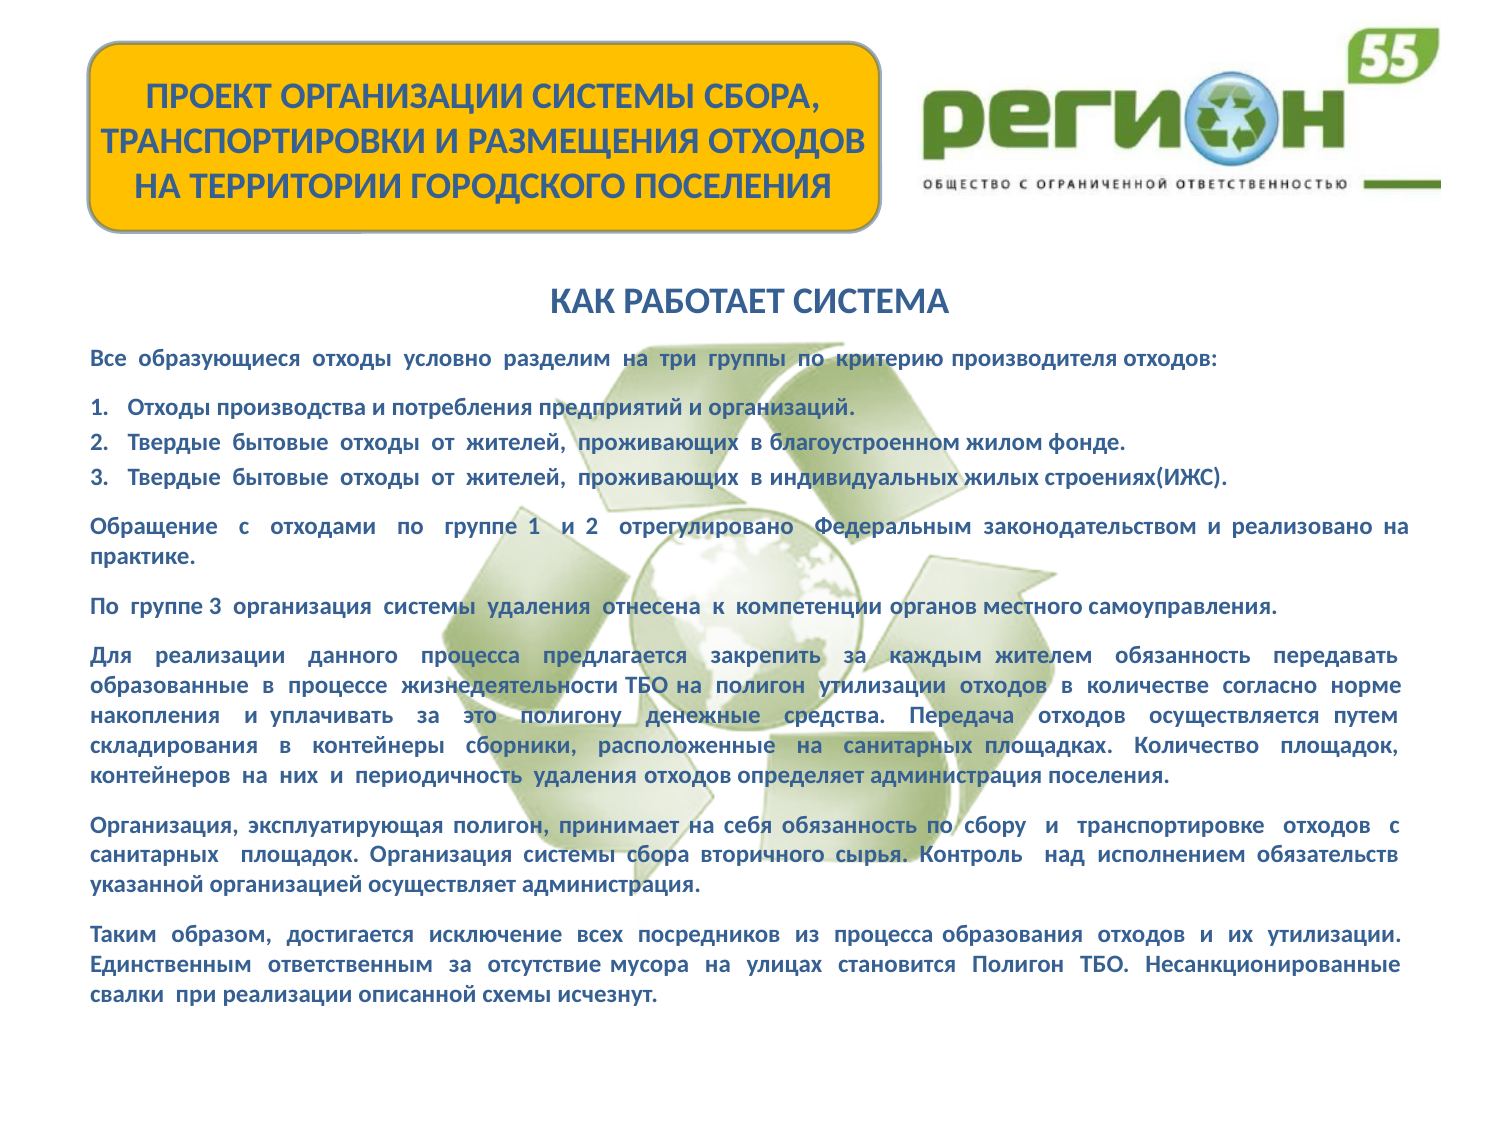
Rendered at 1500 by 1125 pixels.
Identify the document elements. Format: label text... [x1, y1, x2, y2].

picture [915, 18, 1441, 202]
list КАК РАБОТАЕТ СИСТЕМА Все образующиеся отходы условно разделим на три группы по критерию производителя отходов: Отходы производства и потребления предприятий и организаций. Твердые бытовые отходы от жителей, проживающих в благоустроенном жилом фонде. Твердые бытовые отходы от жителей, проживающих в индивидуальных жилых строениях(ИЖС). Обращение с отходами по группе 1 и 2 отрегулировано Федеральным законодательством и реализовано на практике. По группе 3 организация системы удаления отнесена к компетенции органов местного самоуправления. Для реализации данного процесса предлагается закрепить за каждым жителем обязанность передавать образованные в процессе жизнедеятельности ТБО на полигон утилизации отходов в количестве согласно норме накопления и уплачивать за это полигону денежные средства. Передача отходов осуществляется путем складирования в контейнеры сборники, расположенные на санитарных площадках. Количество площадок, контейнеров на них и периодичность удаления отходов определяет администрация поселения. Организация, эксплуатирующая полигон, принимает на себя обязанность по сбору и транспортировке отходов с санитарных площадок. Организация системы сбора вторичного сырья. Контроль над исполнением обязательств указанной организацией осуществляет администрация. Таким образом, достигается исключение всех посредников из процесса образования отходов и их утилизации. Единственным ответственным за отсутствие мусора на улицах становится Полигон ТБО. Несанкционированные свалки при реализации описанной схемы исчезнут. [75, 268, 191, 1012]
title ПРОЕКТ ОРГАНИЗАЦИИ СИСТЕМЫ СБОРА, ТРАНСПОРТИРОВКИ И РАЗМЕЩЕНИЯ ОТХОДОВ НА ТЕРРИТОРИИ ГОРОДСКОГО ПОСЕЛЕНИЯ [75, 45, 892, 233]
text_box [103, 40, 866, 45]
picture [194, 266, 1235, 1012]
list КАК РАБОТАЕТ СИСТЕМА Все образующиеся отходы условно разделим на три группы по критерию производителя отходов: Отходы производства и потребления предприятий и организаций. Твердые бытовые отходы от жителей, проживающих в благоустроенном жилом фонде. Твердые бытовые отходы от жителей, проживающих в индивидуальных жилых строениях(ИЖС). Обращение с отходами по группе 1 и 2 отрегулировано Федеральным законодательством и реализовано на практике. По группе 3 организация системы удаления отнесена к компетенции органов местного самоуправления. Для реализации данного процесса предлагается закрепить за каждым жителем обязанность передавать образованные в процессе жизнедеятельности ТБО на полигон утилизации отходов в количестве согласно норме накопления и уплачивать за это полигону денежные средства. Передача отходов осуществляется путем складирования в контейнеры сборники, расположенные на санитарных площадках. Количество площадок, контейнеров на них и периодичность удаления отходов определяет администрация поселения. Организация, эксплуатирующая полигон, принимает на себя обязанность по сбору и транспортировке отходов с санитарных площадок. Организация системы сбора вторичного сырья. Контроль над исполнением обязательств указанной организацией осуществляет администрация. Таким образом, достигается исключение всех посредников из процесса образования отходов и их утилизации. Единственным ответственным за отсутствие мусора на улицах становится Полигон ТБО. Несанкционированные свалки при реализации описанной схемы исчезнут. [1236, 268, 1425, 1012]
